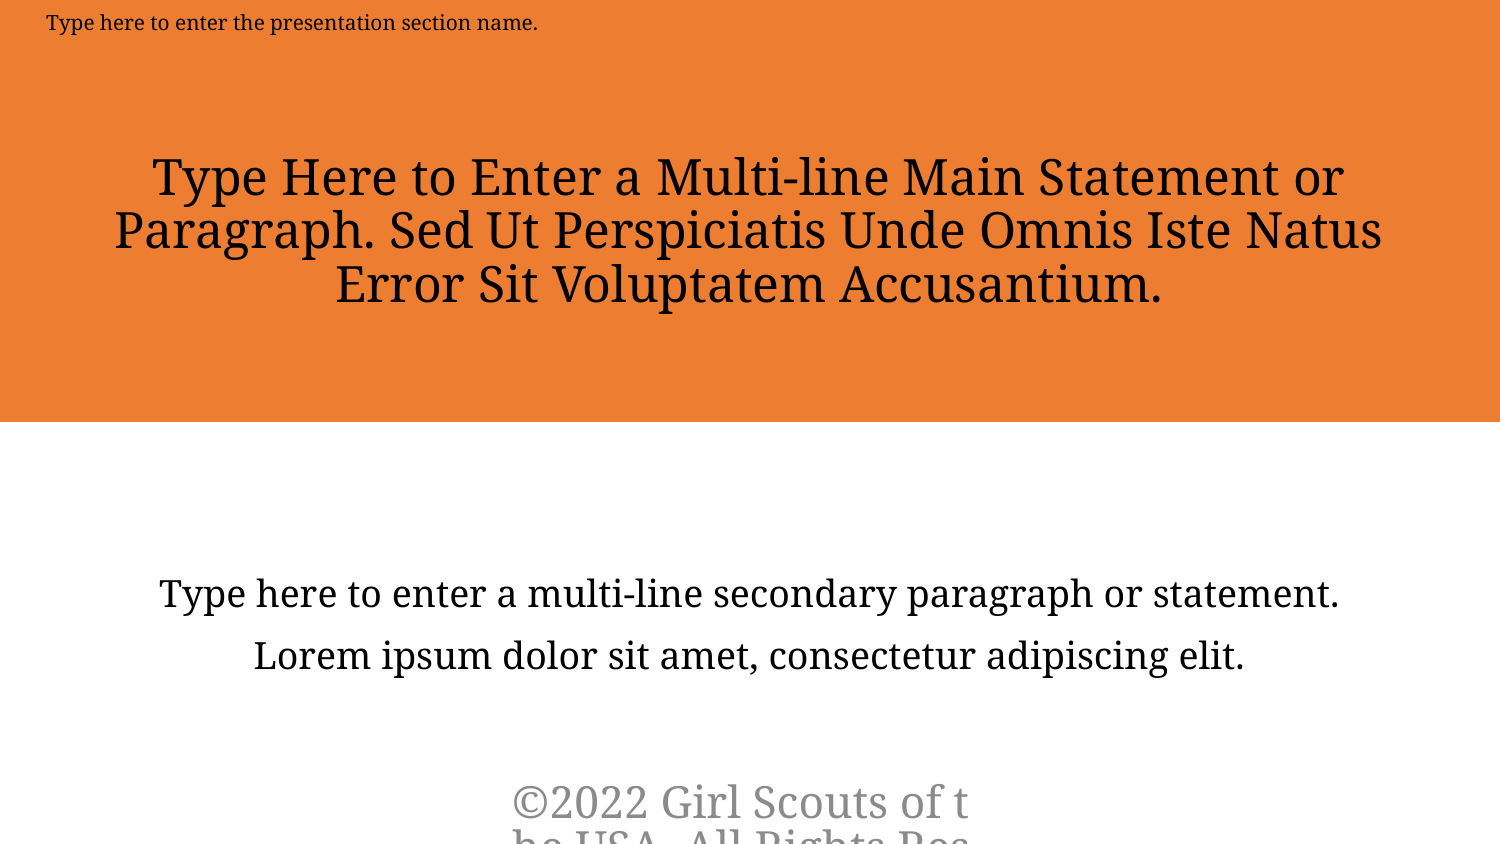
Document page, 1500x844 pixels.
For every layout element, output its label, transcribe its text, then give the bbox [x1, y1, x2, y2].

list Type here to enter a multi-line secondary paragraph or statement. Lorem ipsum dolor sit amet, consectetur adipiscing elit. [31, 437, 1469, 816]
list Type here to enter the presentation section name. [31, 0, 1477, 43]
footer ©2022 Girl Scouts of the USA. All Rights Reserved. Not for public distribution. [496, 782, 1004, 827]
title Type Here to Enter a Multi-line Main Statement or Paragraph. Sed Ut Perspiciatis Unde Omnis Iste Natus Error Sit Voluptatem Accusantium. [29, 59, 1469, 407]
